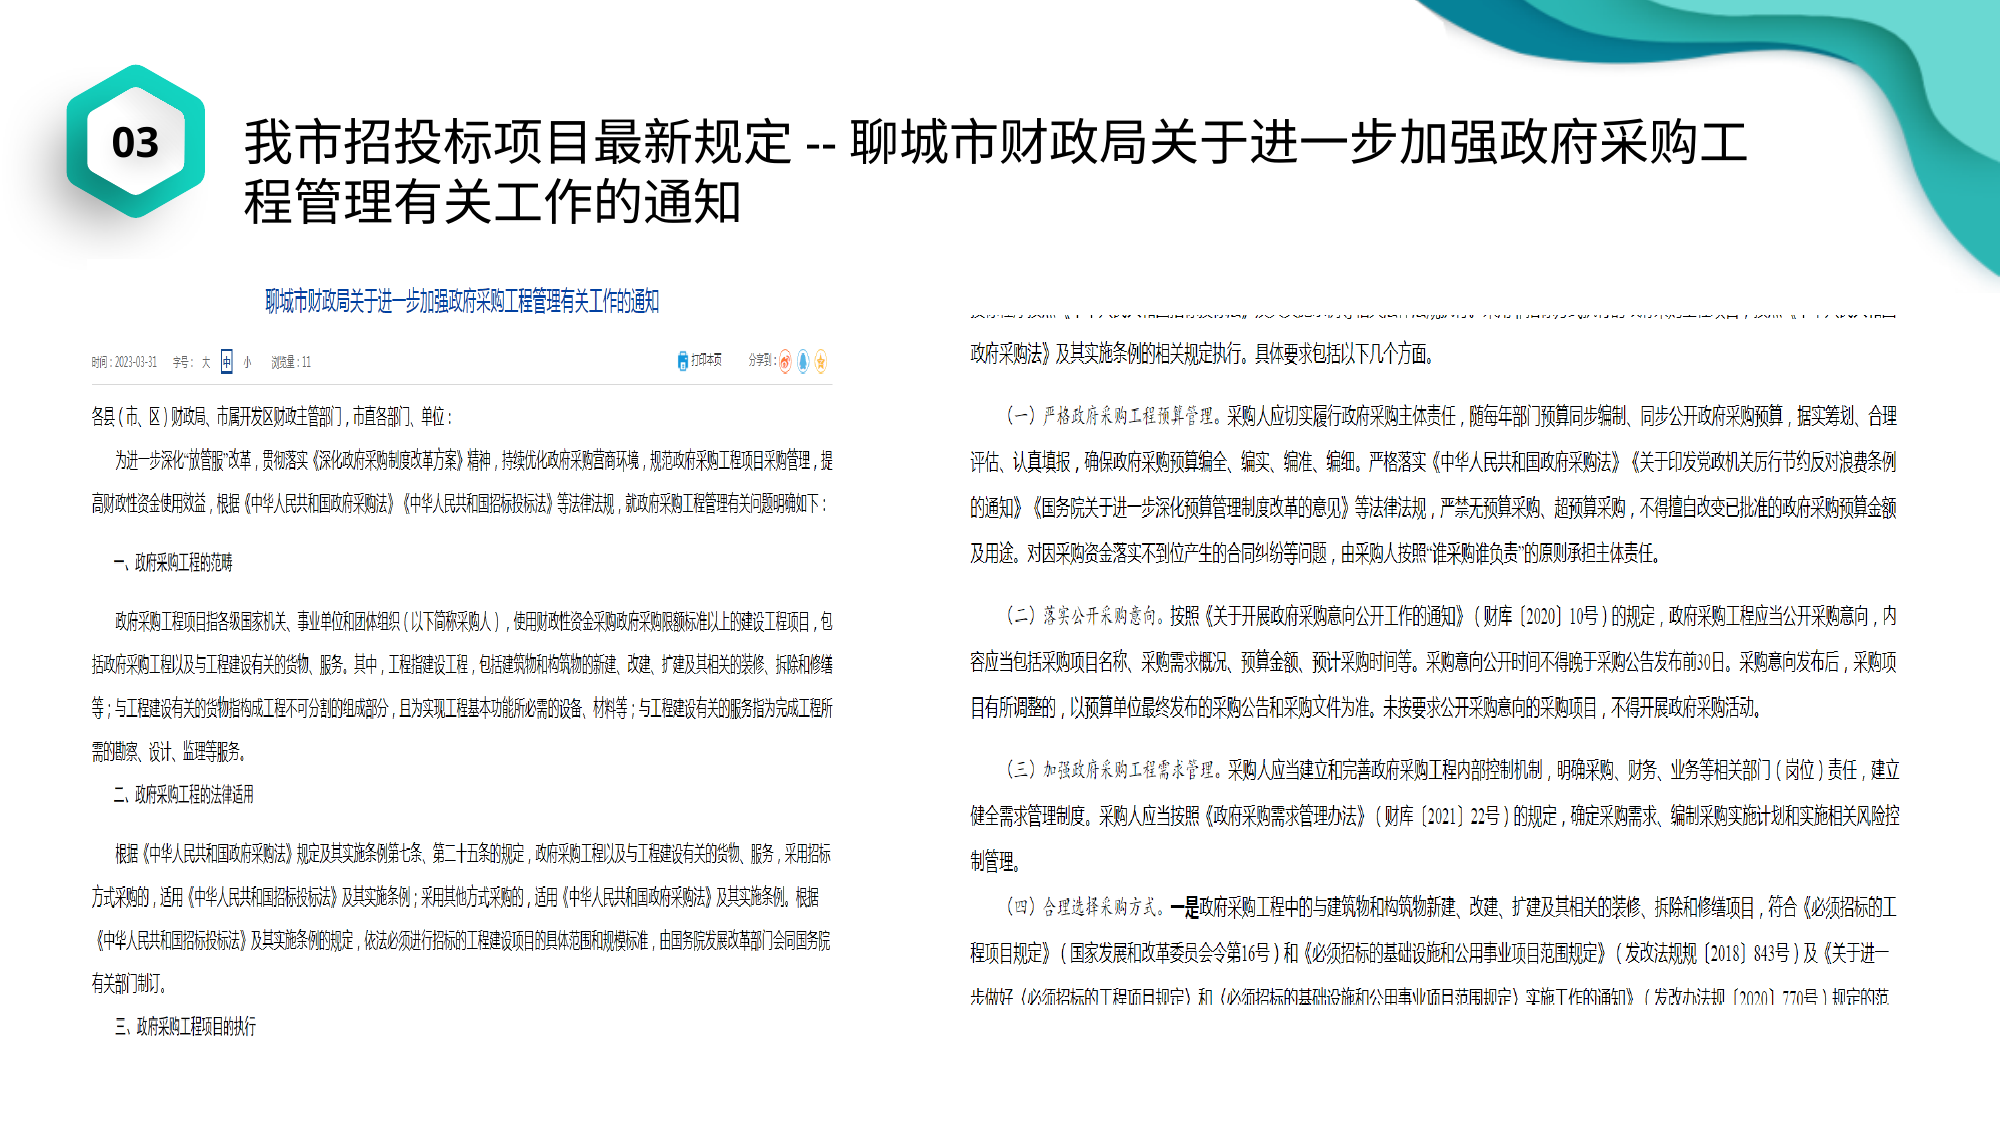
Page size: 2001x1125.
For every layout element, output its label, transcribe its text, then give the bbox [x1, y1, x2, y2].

picture [1377, 0, 2000, 293]
text_box 我市招投标项目最新规定--聊城市财政局关于进一步加强政府采购工程管理有关工作的通知 [228, 103, 1807, 239]
picture [87, 259, 849, 1060]
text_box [66, 64, 205, 218]
picture [939, 315, 1950, 1005]
